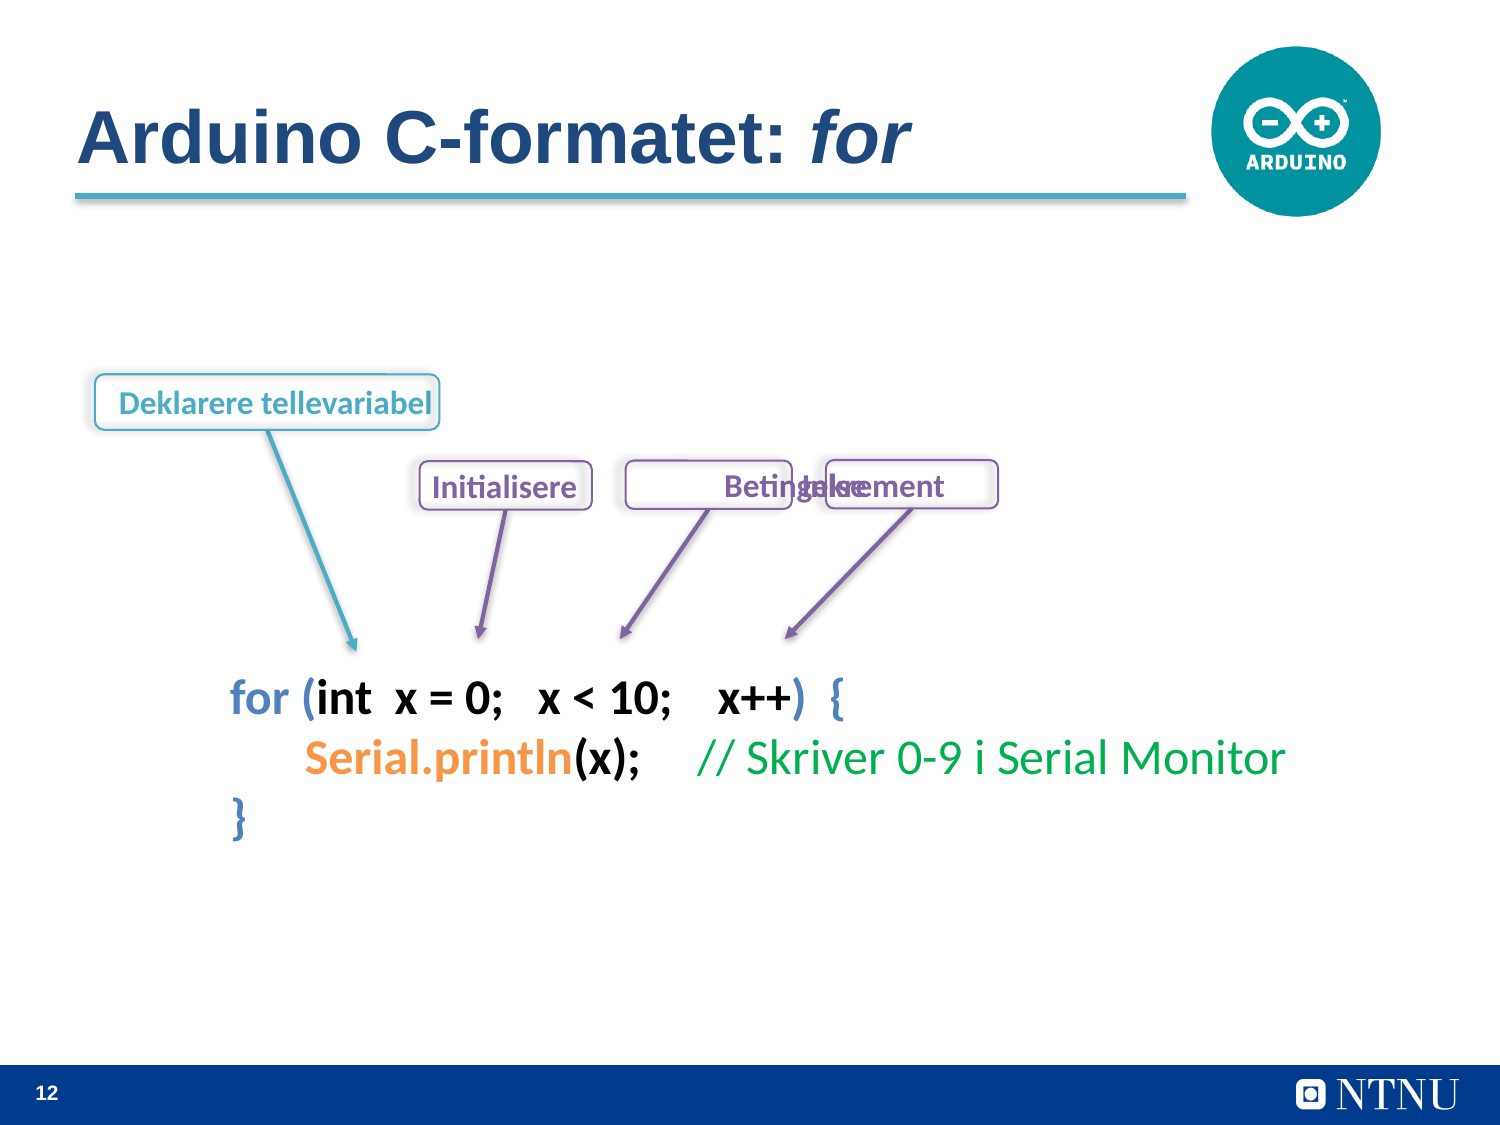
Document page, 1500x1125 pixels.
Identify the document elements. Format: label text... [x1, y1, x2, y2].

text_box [74, 42, 1392, 224]
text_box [619, 456, 970, 640]
text_box for (int x = 0; x < 10; x++) { Serial.println(x); // Skriver 0-9 i Serial Monitor } [140, 627, 1378, 897]
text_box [970, 456, 999, 640]
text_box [91, 373, 454, 652]
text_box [415, 457, 594, 640]
text_box Arduino C-formatet: for [76, 38, 1427, 179]
picture [0, 1065, 1500, 1125]
